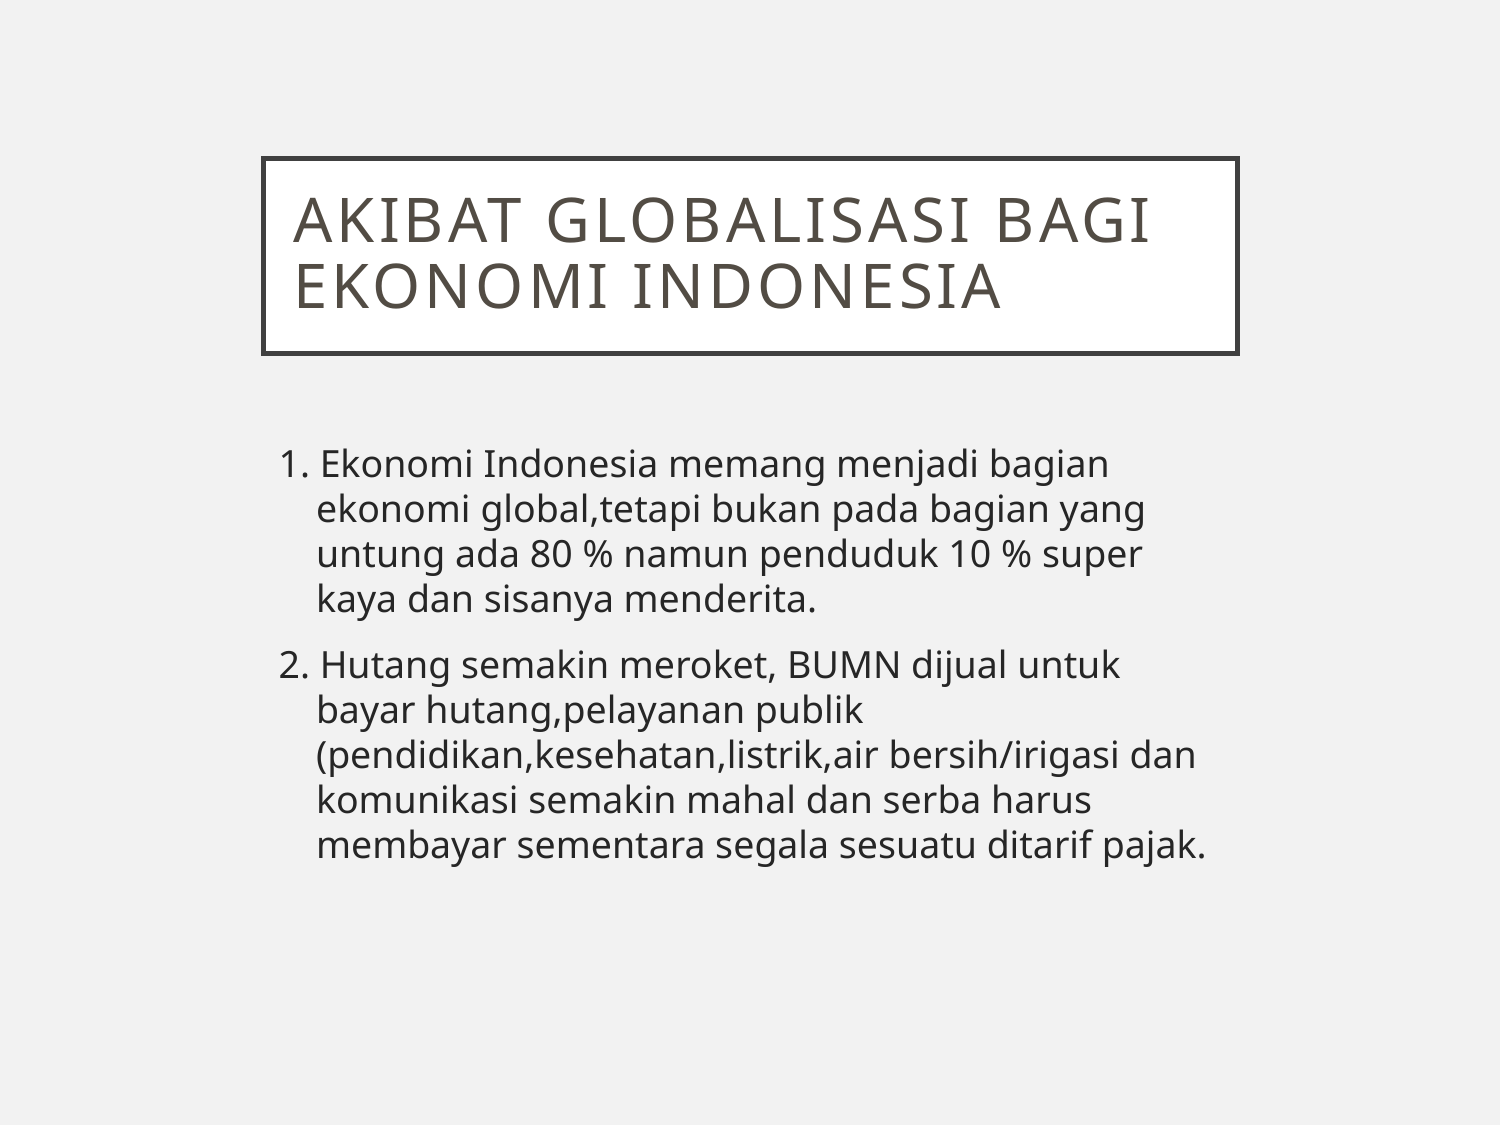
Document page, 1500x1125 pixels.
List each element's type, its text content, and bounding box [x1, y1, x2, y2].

list 1. Ekonomi Indonesia memang menjadi bagian ekonomi global,tetapi bukan pada bagian yang untung ada 80 % namun penduduk 10 % super kaya dan sisanya menderita. 2. Hutang semakin meroket, BUMN dijual untuk bayar hutang,pelayanan publik (pendidikan,kesehatan,listrik,air bersih/irigasi dan komunikasi semakin mahal dan serba harus membayar sementara segala sesuatu ditarif pajak. [263, 432, 1238, 942]
title Akibat globalisasi bagi ekonomi Indonesia [261, 156, 1240, 356]
